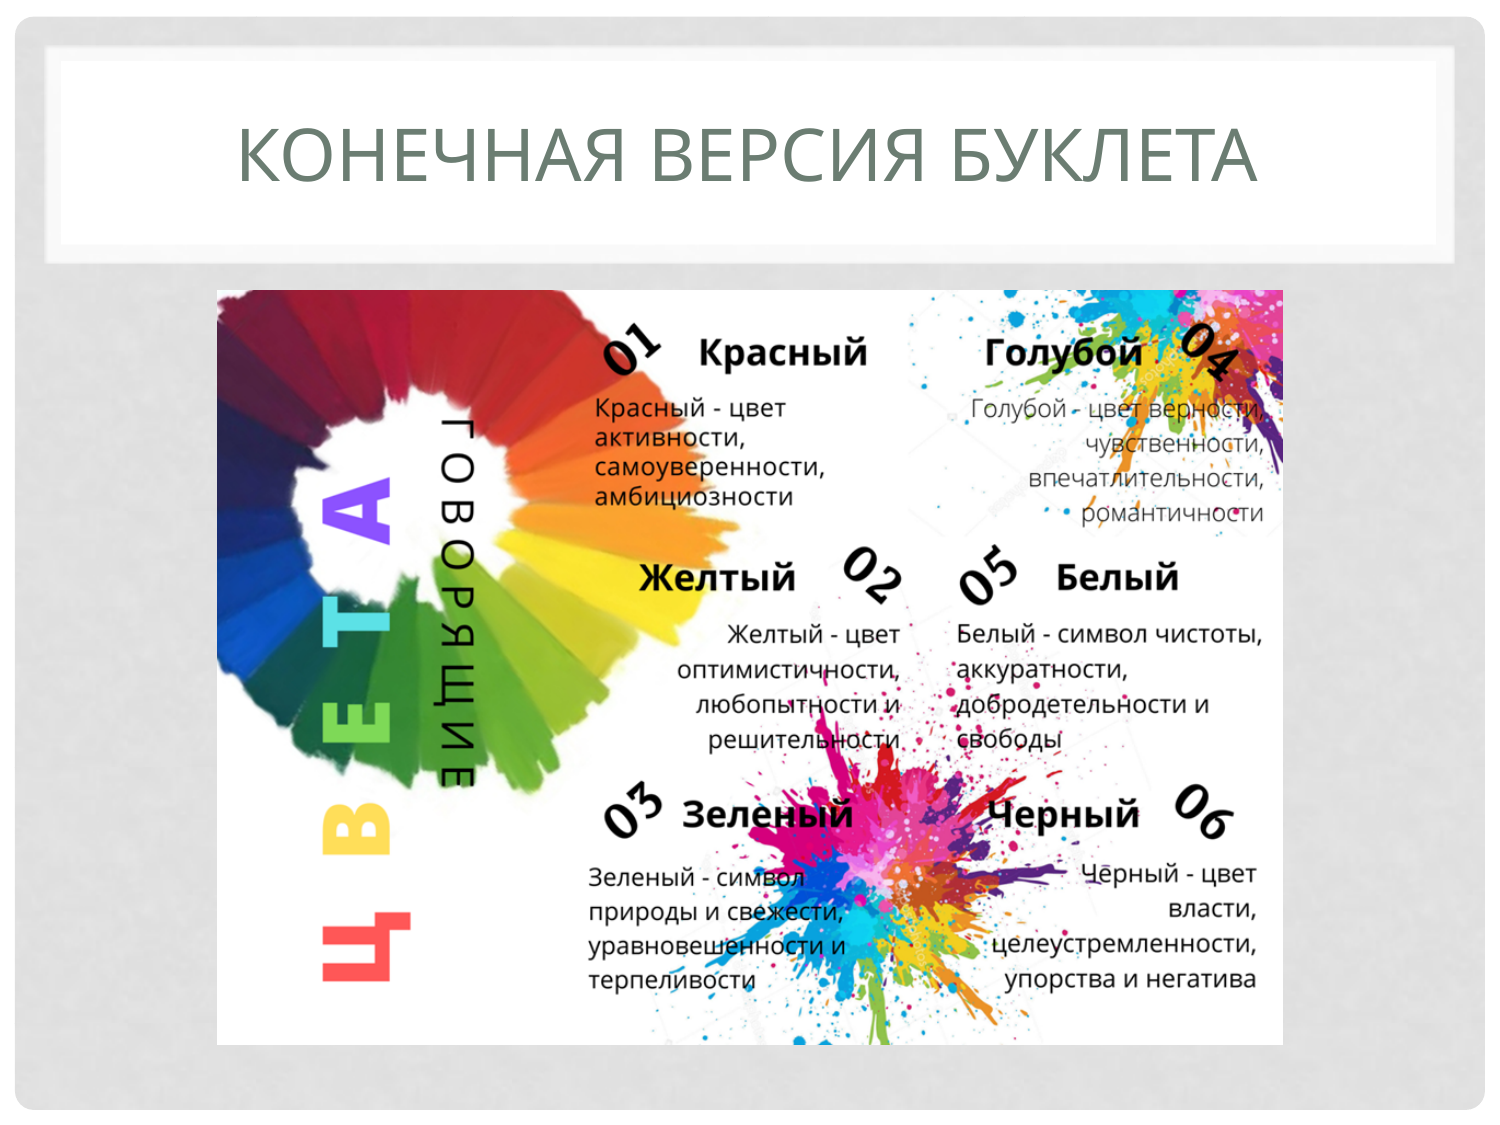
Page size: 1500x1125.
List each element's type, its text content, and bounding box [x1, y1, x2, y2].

title Конечная версия буклета [69, 66, 1425, 238]
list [216, 290, 1284, 1045]
